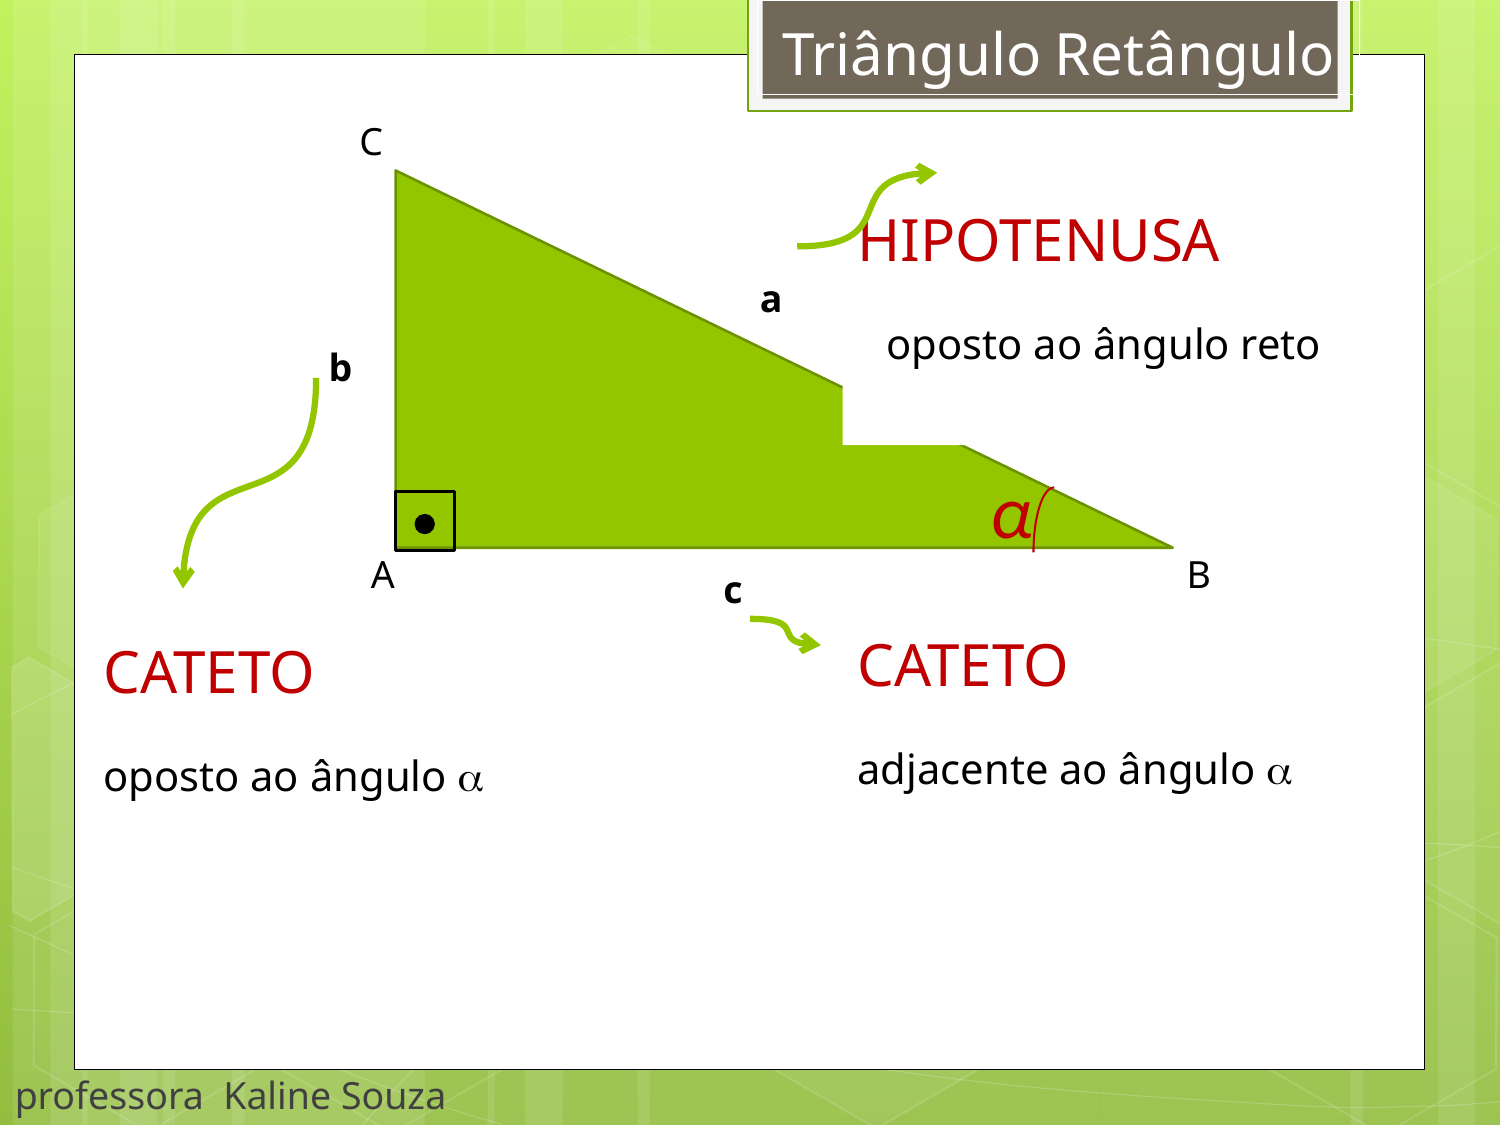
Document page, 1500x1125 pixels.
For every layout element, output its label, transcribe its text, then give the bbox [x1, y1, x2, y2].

text_box b [313, 337, 368, 397]
text_box [1069, 495, 1171, 550]
text_box B [1171, 543, 1226, 603]
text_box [144, 416, 356, 551]
title Triângulo Retângulo [757, 0, 1360, 95]
text_box [394, 170, 987, 550]
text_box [395, 491, 455, 551]
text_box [749, 618, 822, 646]
text_box professora Kaline Souza [0, 1064, 1500, 1125]
text_box c [708, 558, 758, 618]
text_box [830, 139, 905, 280]
text_box CATETO adjacente ao ângulo  D [842, 620, 1424, 871]
text_box C [344, 110, 398, 170]
text_box A [356, 543, 413, 603]
text_box HIPOTENUSA oposto ao ângulo reto D [842, 125, 1424, 446]
text_box [1032, 486, 1055, 553]
text_box a [745, 267, 798, 328]
text_box CATETO oposto ao ângulo  D [88, 627, 670, 878]
text_box α [975, 456, 1069, 562]
